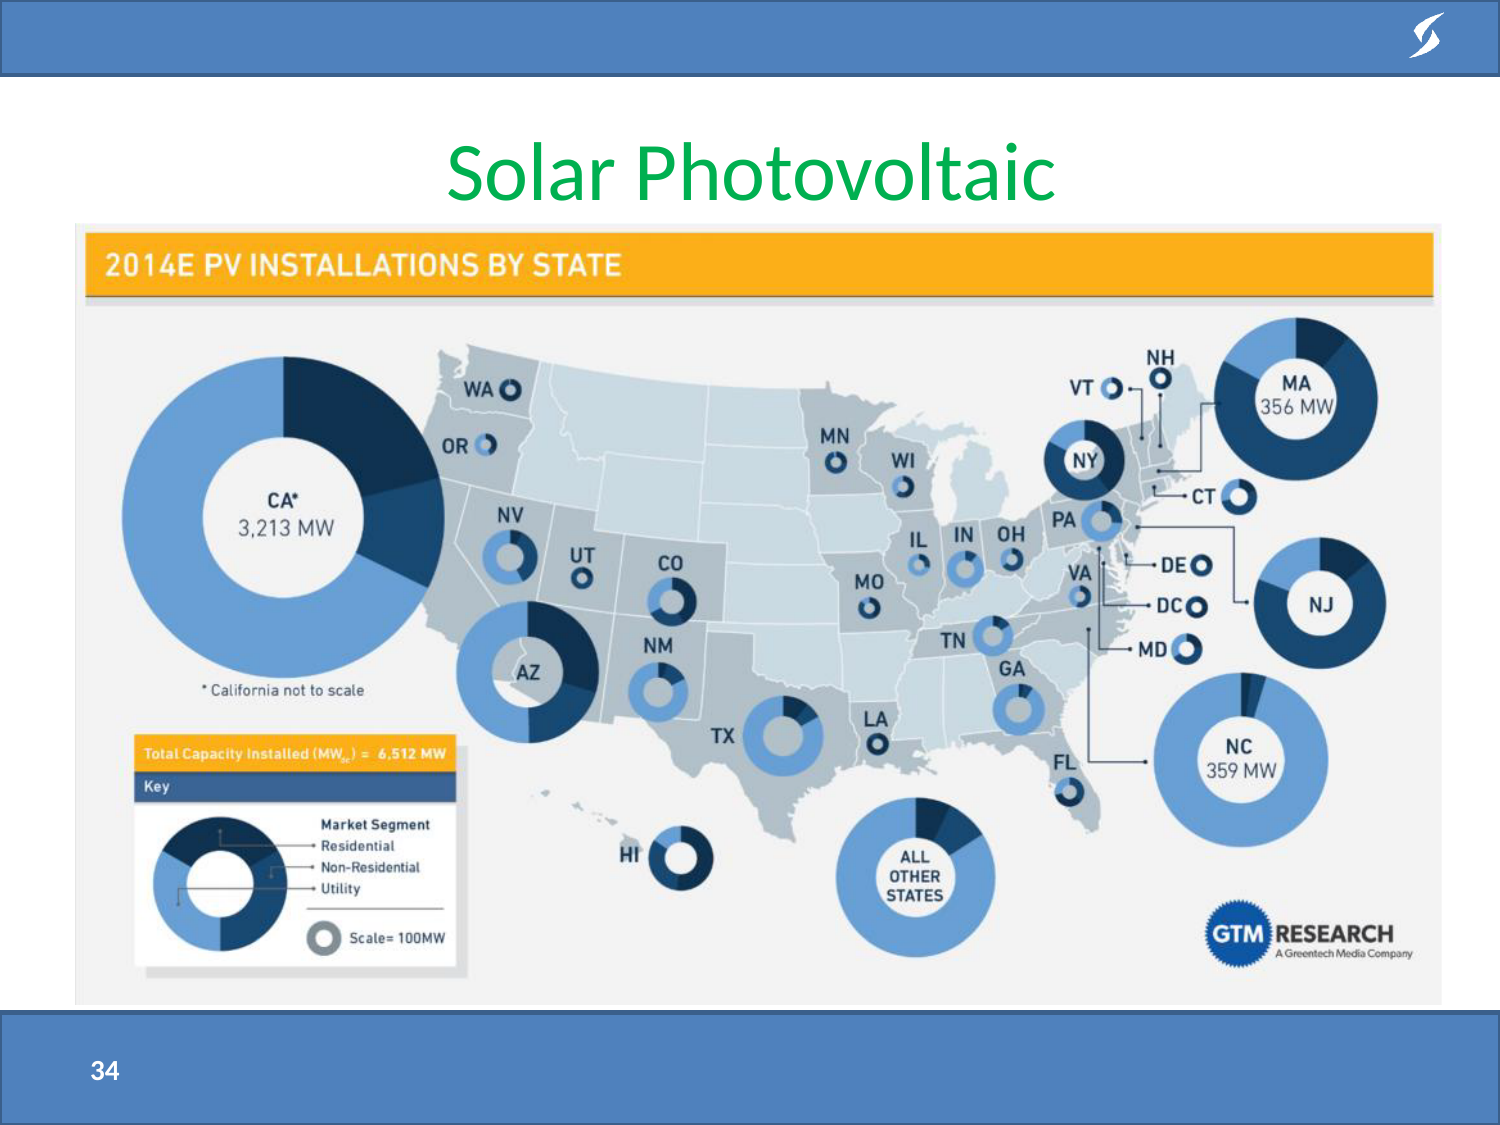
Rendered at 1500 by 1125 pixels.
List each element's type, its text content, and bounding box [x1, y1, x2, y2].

slide_number 34 [75, 1038, 425, 1099]
picture [1408, 12, 1444, 58]
picture [74, 223, 1442, 1005]
title Solar Photovoltaic [76, 88, 1427, 221]
